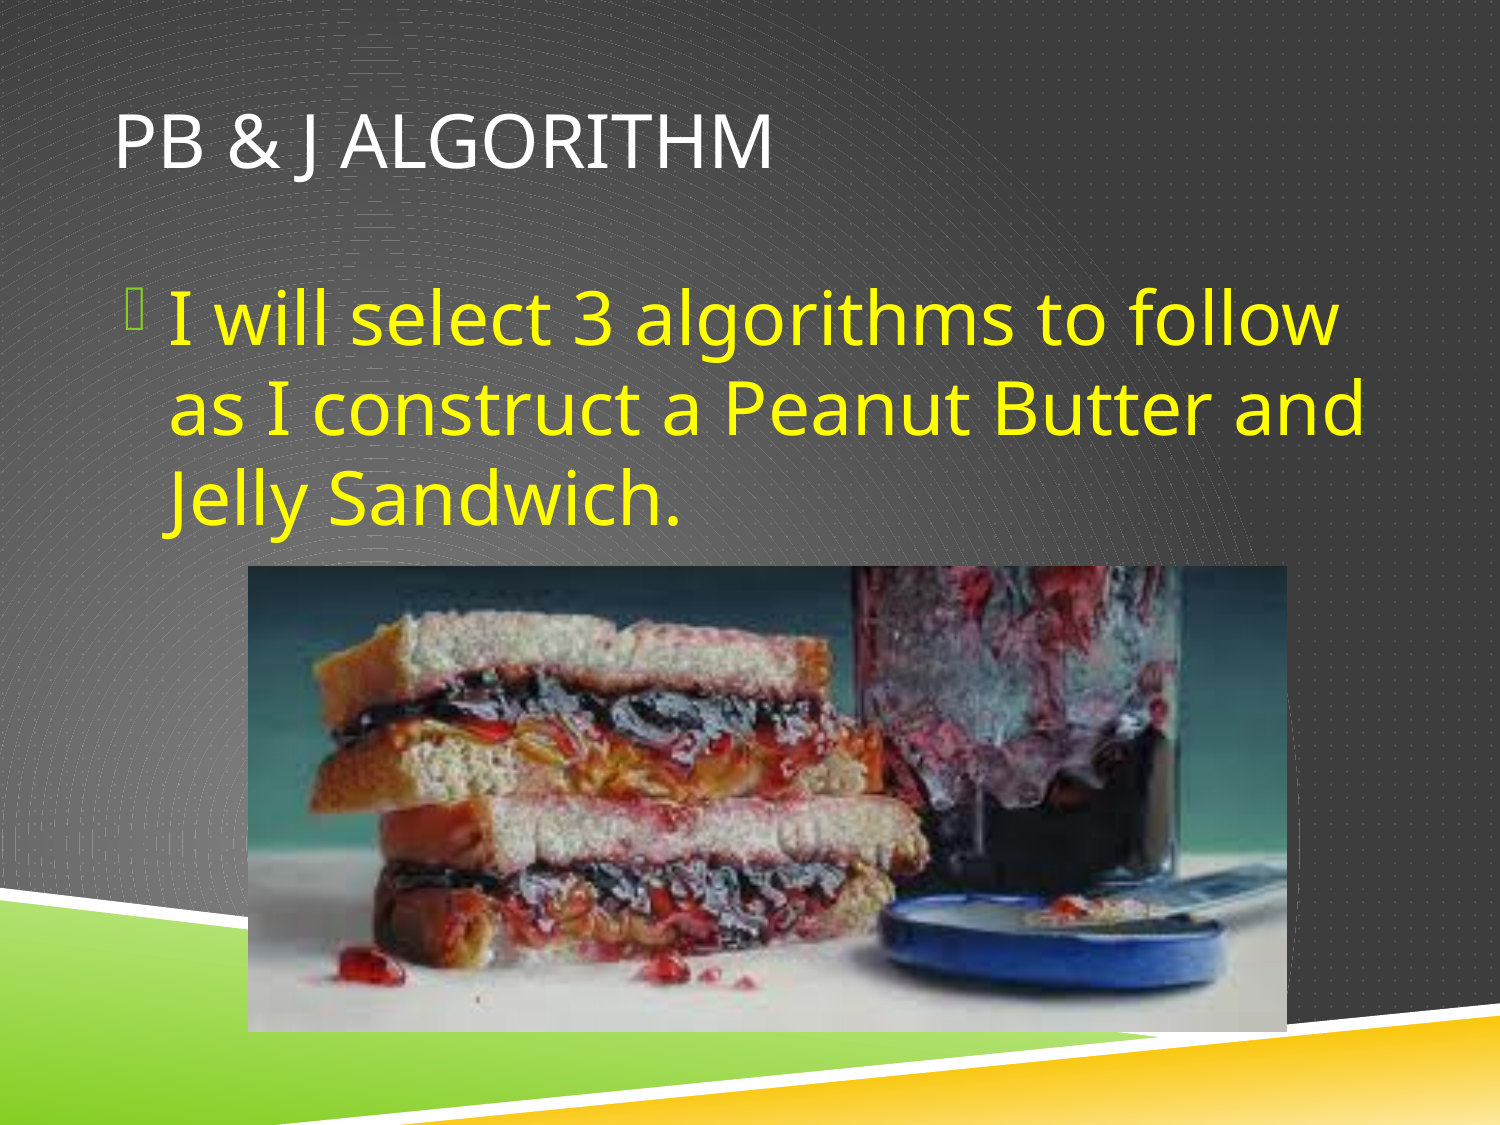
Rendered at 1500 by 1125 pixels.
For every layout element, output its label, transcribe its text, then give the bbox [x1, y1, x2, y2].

list I will select 3 algorithms to follow as I construct a Peanut Butter and Jelly Sandwich. [112, 262, 1388, 875]
picture [248, 566, 1287, 1032]
title PB & J Algorithm [112, 45, 1388, 233]
